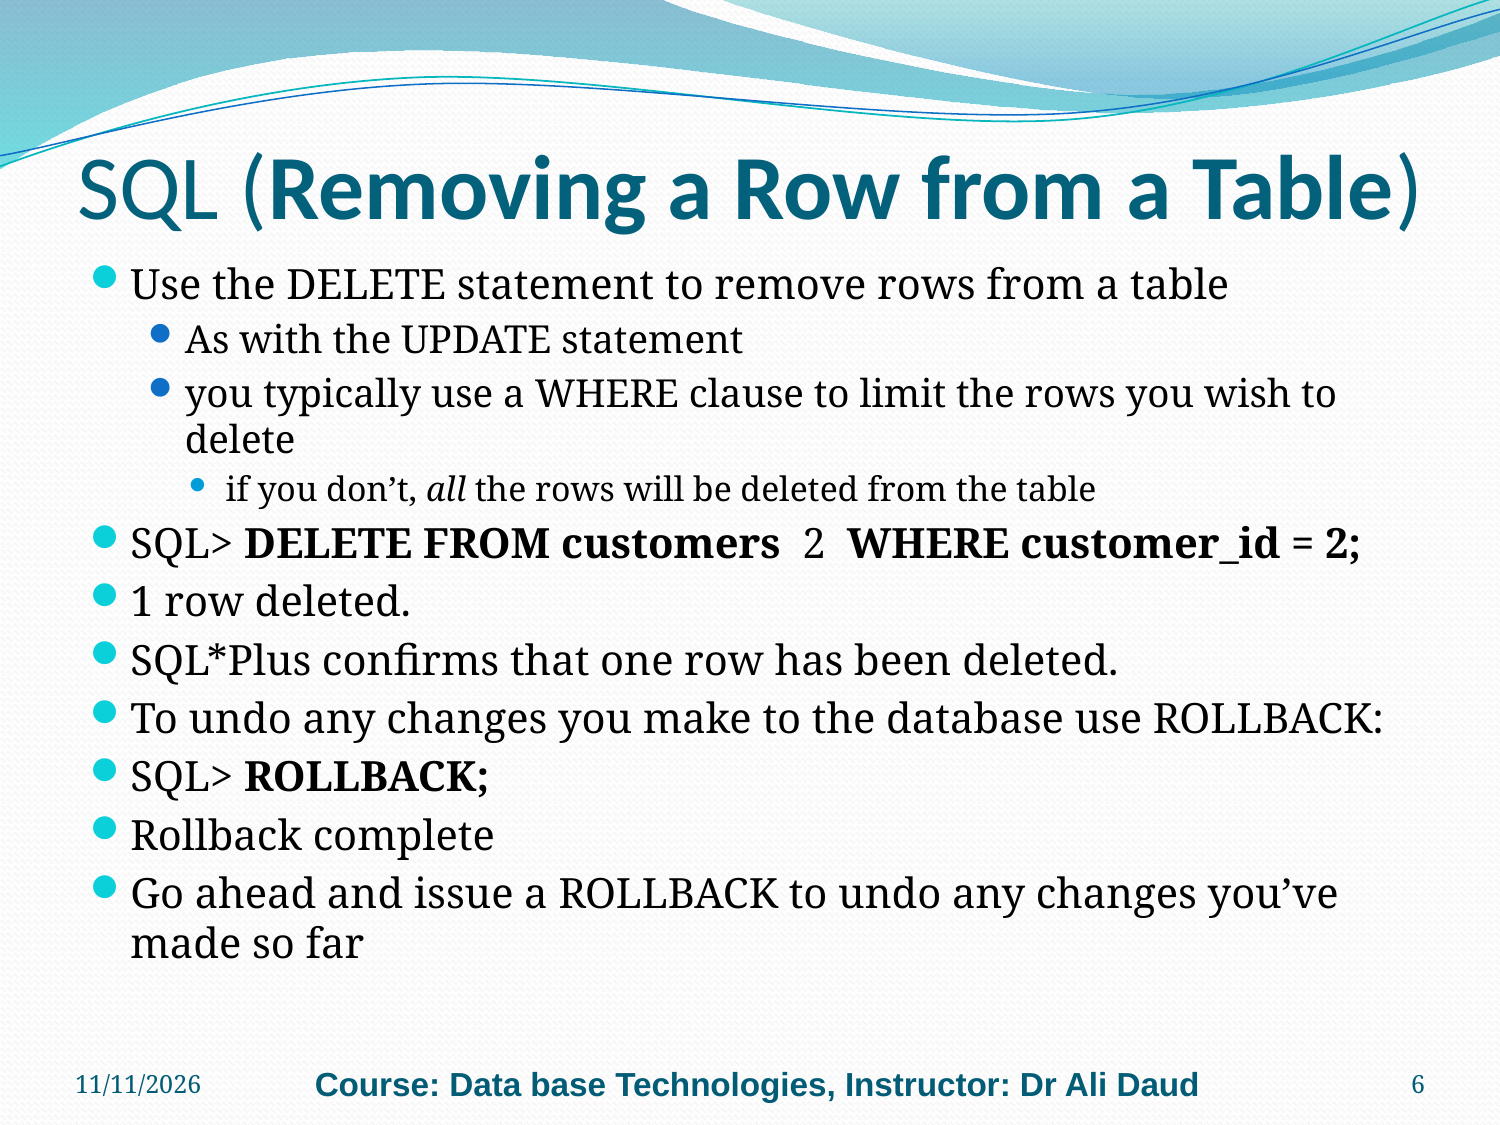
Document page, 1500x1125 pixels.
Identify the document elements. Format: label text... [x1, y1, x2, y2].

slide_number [75, 1042, 287, 1103]
title SQL (Removing a Row from a Table) [75, 115, 1425, 238]
slide_number 6 [1299, 1042, 1425, 1103]
list Use the DELETE statement to remove rows from a table As with the UPDATE statement you typically use a WHERE clause to limit the rows you wish to delete if you don’t, all the rows will be deleted from the table SQL> DELETE FROM customers 2 WHERE customer_id = 2; 1 row deleted. SQL*Plus confirms that one row has been deleted. To undo any changes you make to the database use ROLLBACK: SQL> ROLLBACK; Rollback complete Go ahead and issue a ROLLBACK to undo any changes you’ve made so far [75, 249, 1425, 1050]
footer Course: Data base Technologies, Instructor: Dr Ali Daud [287, 1042, 1238, 1103]
